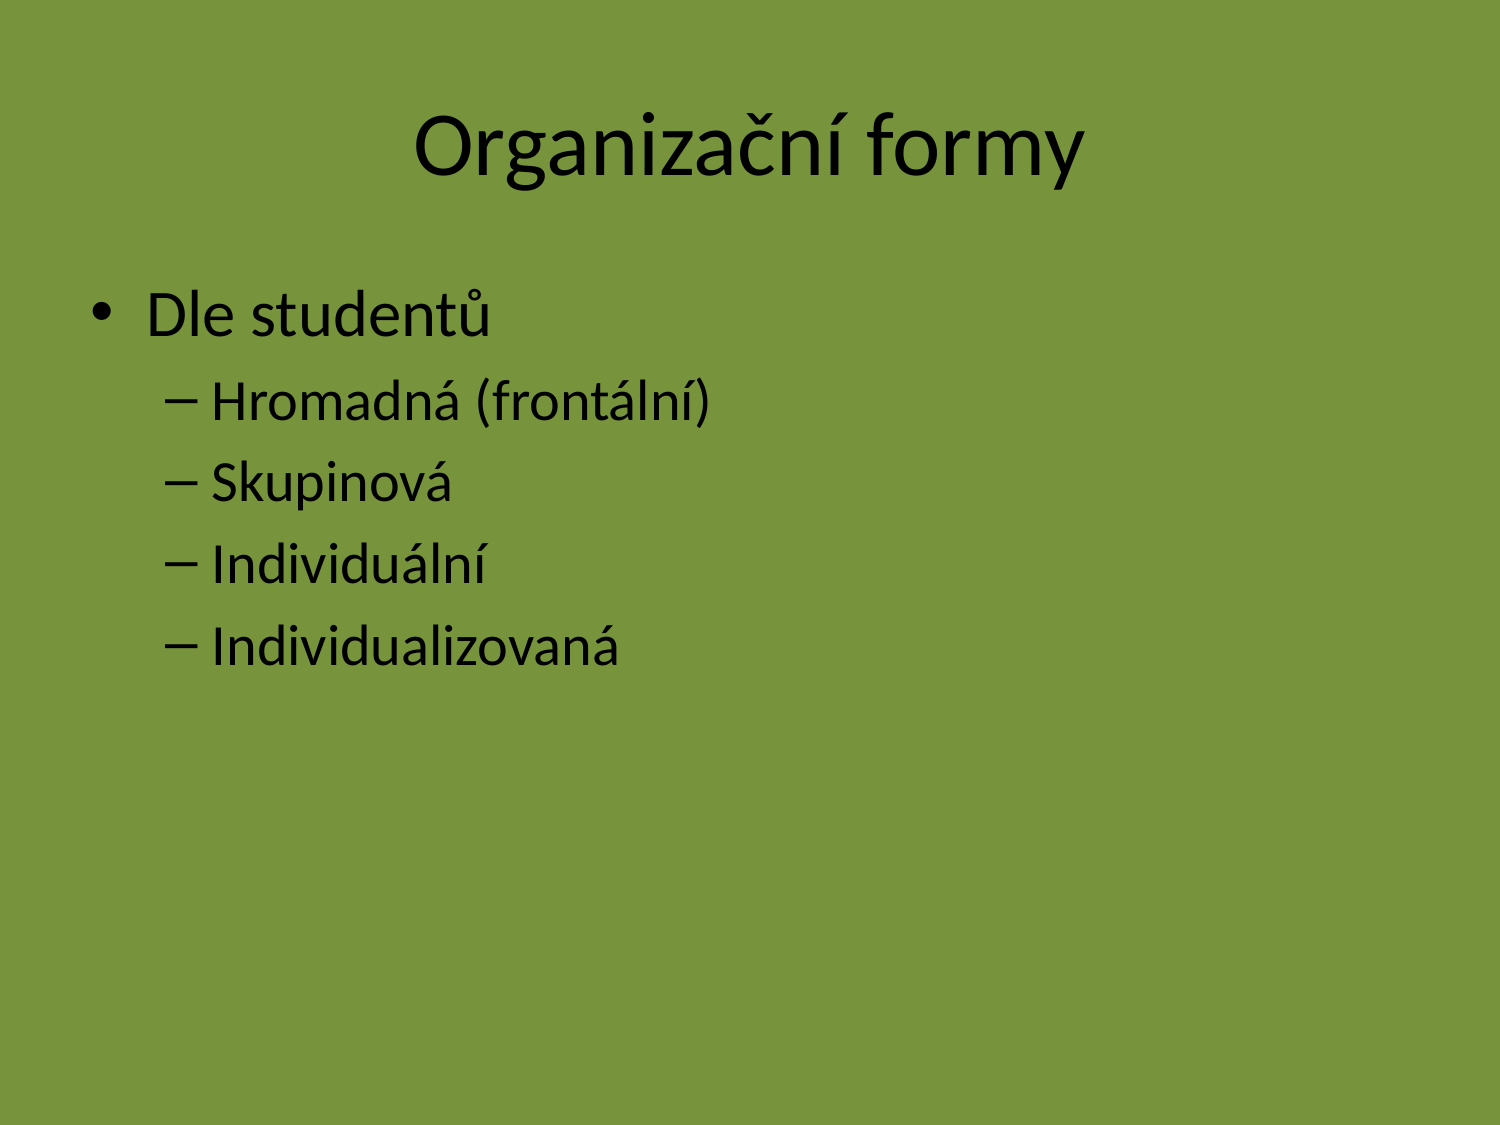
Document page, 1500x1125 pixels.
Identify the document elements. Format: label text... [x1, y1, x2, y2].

title Organizační formy [75, 45, 1425, 233]
list Dle studentů Hromadná (frontální) Skupinová Individuální Individualizovaná [75, 262, 1425, 1005]
